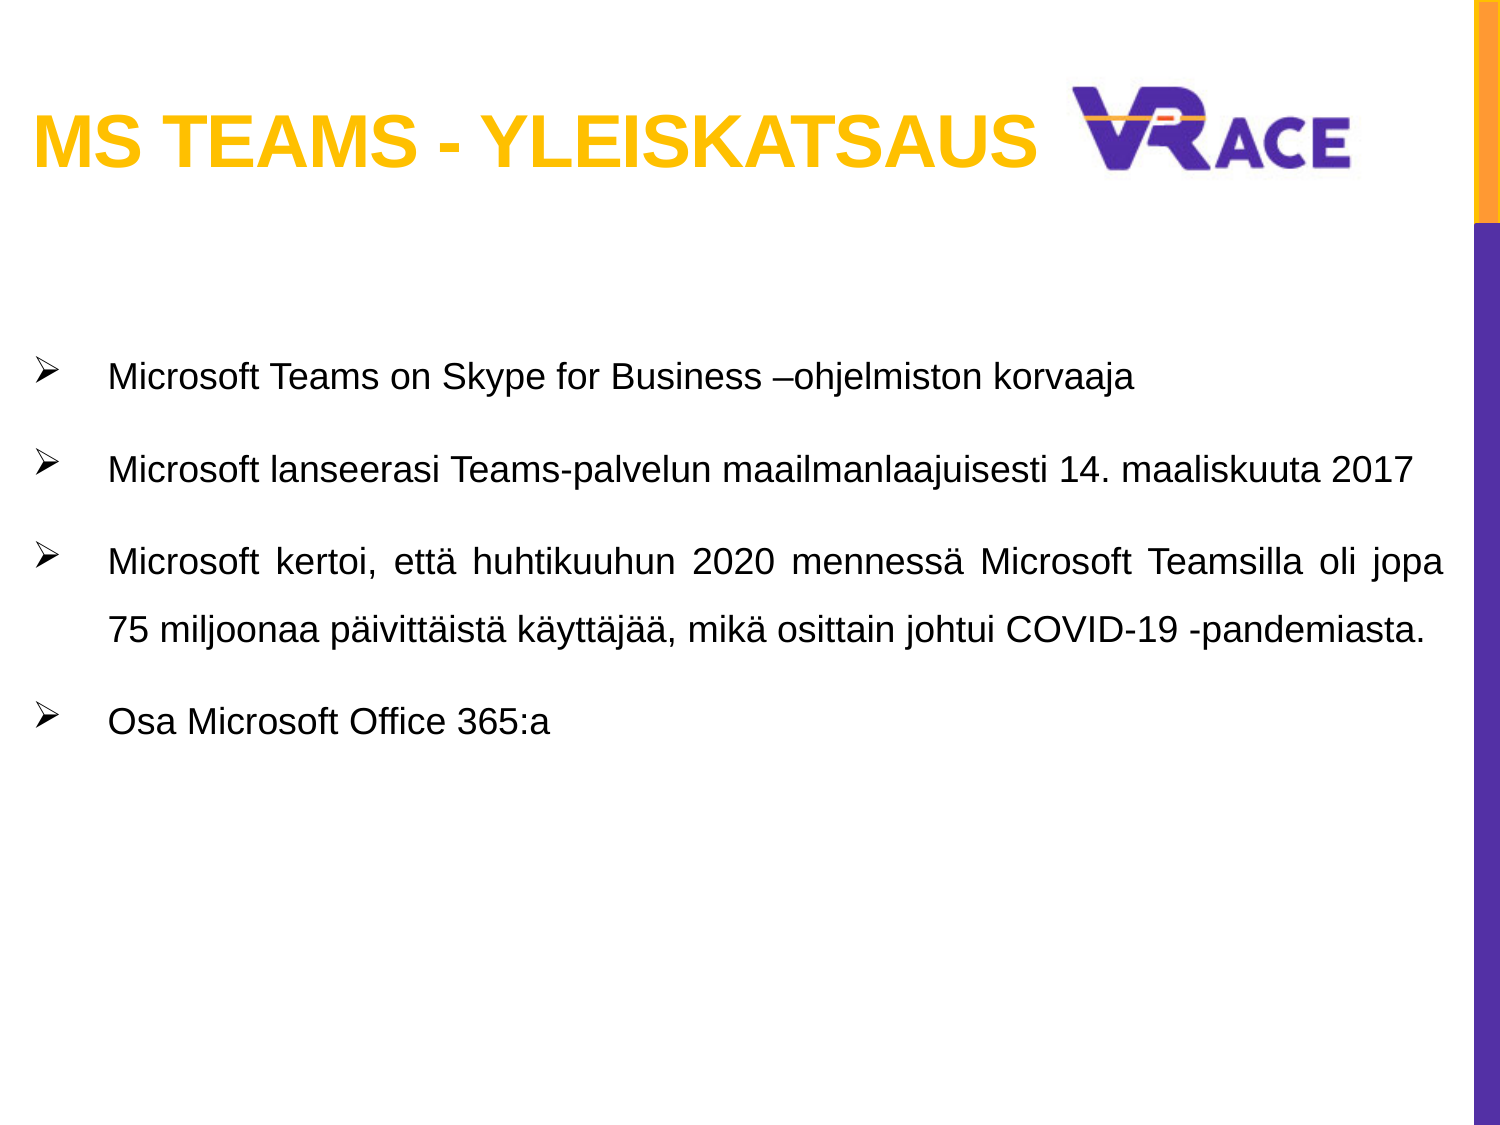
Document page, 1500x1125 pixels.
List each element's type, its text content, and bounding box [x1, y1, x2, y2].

text_box Microsoft Teams on Skype for Business –ohjelmiston korvaaja Microsoft lanseerasi Teams-palvelun maailmanlaajuisesti 14. maaliskuuta 2017 Microsoft kertoi, että huhtikuuhun 2020 mennessä Microsoft Teamsilla oli jopa 75 miljoonaa päivittäistä käyttäjää, mikä osittain johtui COVID-19 -pandemiasta. Osa Microsoft Office 365:a [17, 314, 1459, 758]
title MS Teams - yleiskatsaus [17, 66, 1069, 190]
picture [1057, 39, 1374, 222]
